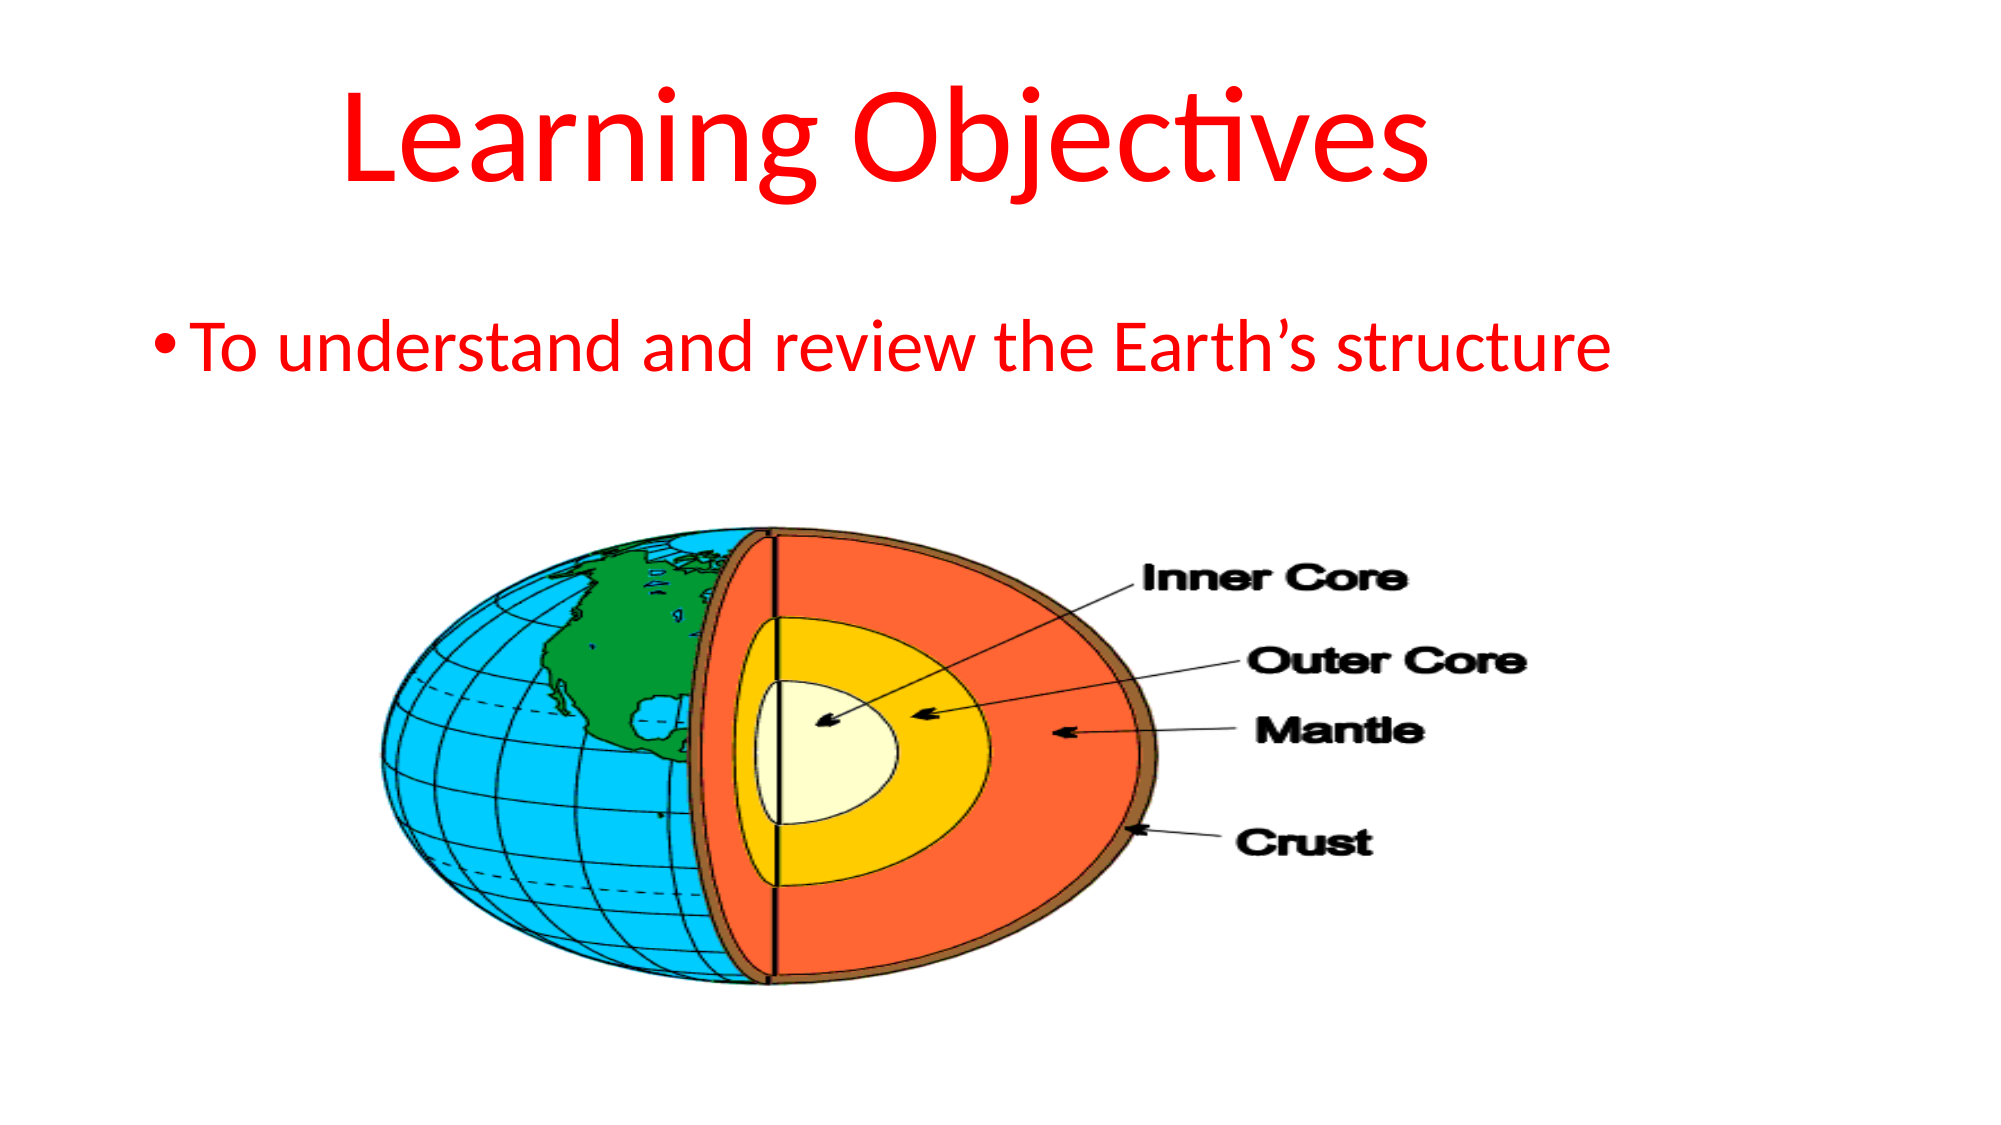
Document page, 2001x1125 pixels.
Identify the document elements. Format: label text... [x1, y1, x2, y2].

list To understand and review the Earth’s structure [137, 299, 1863, 1014]
title Learning Objectives [324, 42, 1675, 231]
picture [337, 474, 1575, 1014]
